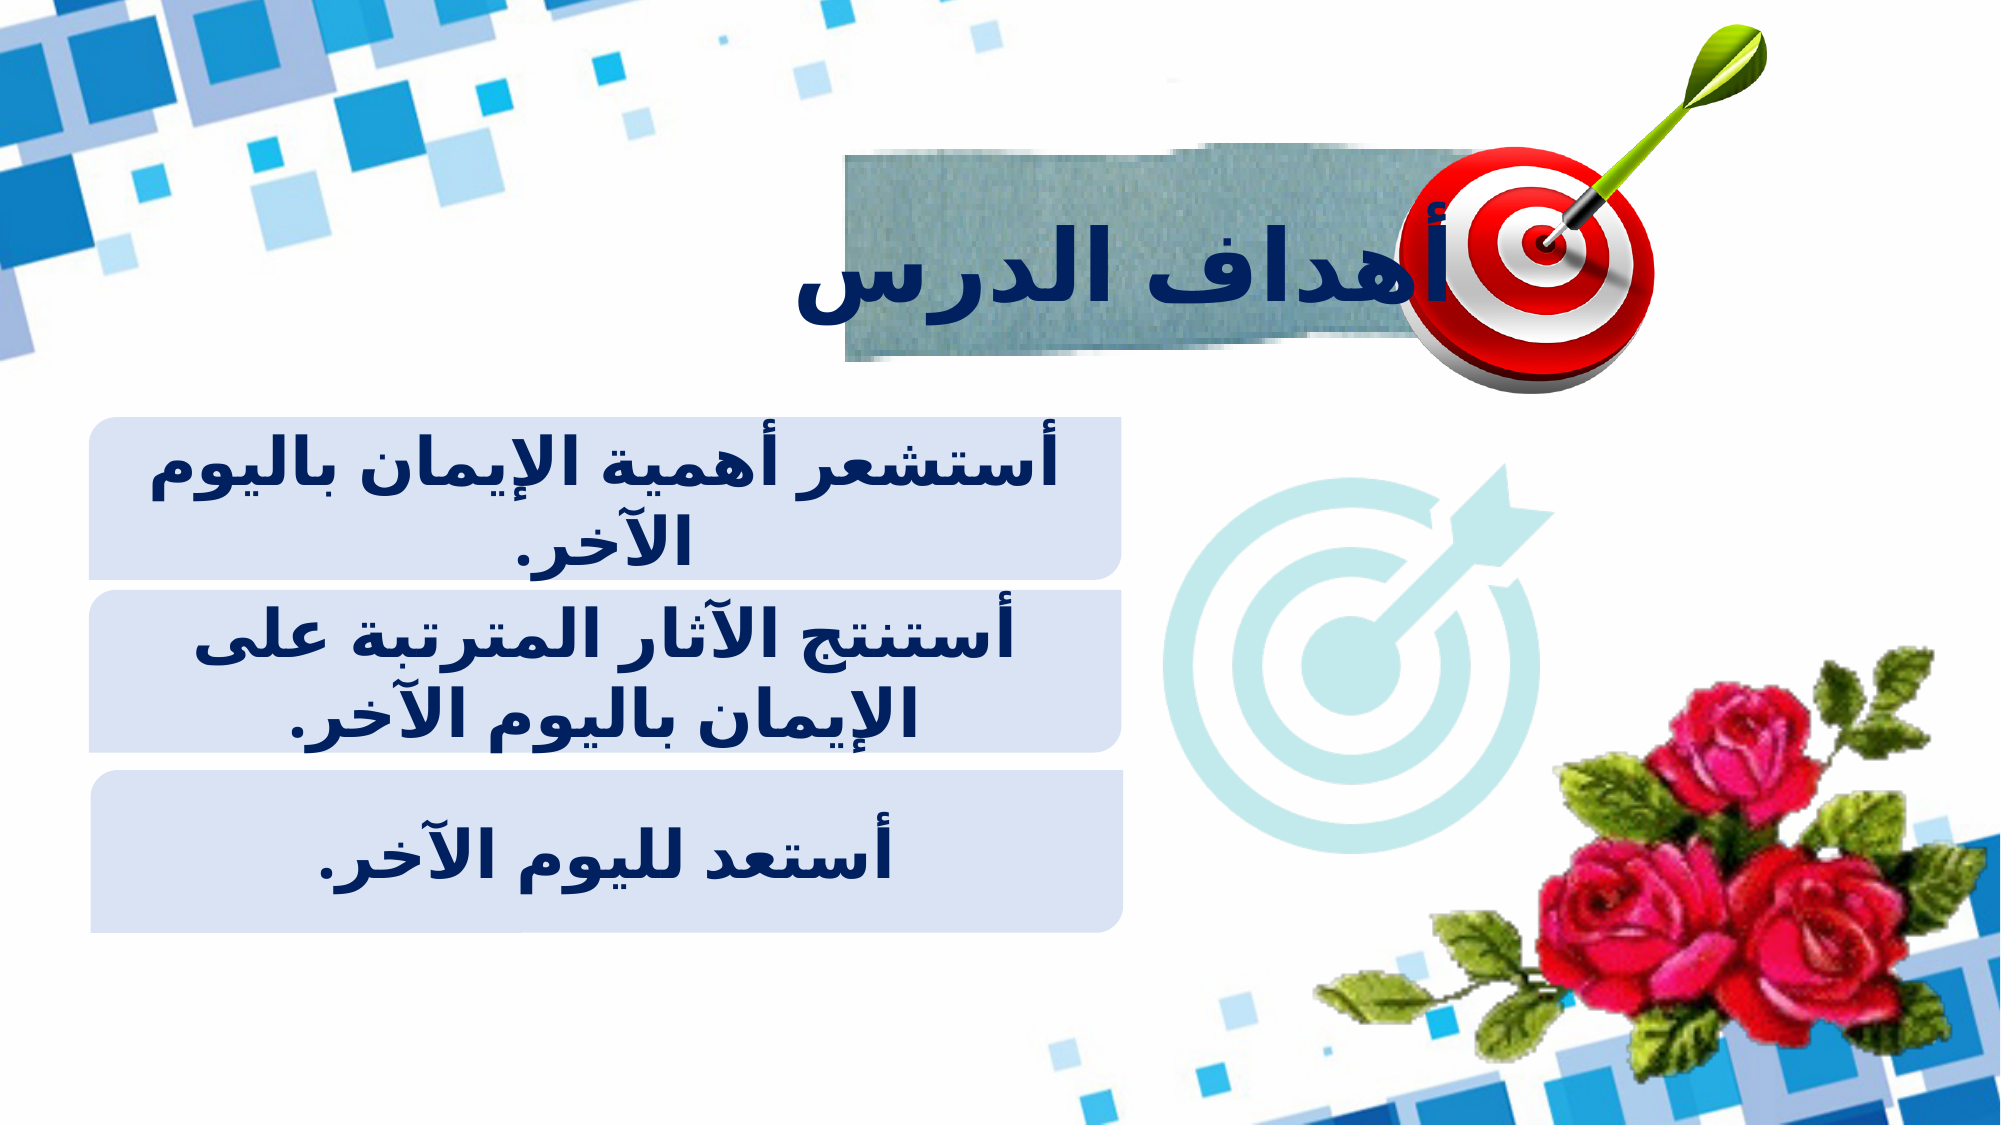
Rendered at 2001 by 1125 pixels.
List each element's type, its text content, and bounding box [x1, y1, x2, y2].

picture [0, 0, 2001, 1125]
text_box أستعد لليوم الآخر. [89, 768, 1121, 934]
text_box أستنتج الآثار المترتبة على الإيمان باليوم الآخر. [87, 588, 1121, 754]
text_box أستشعر أهمية الإيمان باليوم الآخر. [87, 416, 1121, 581]
